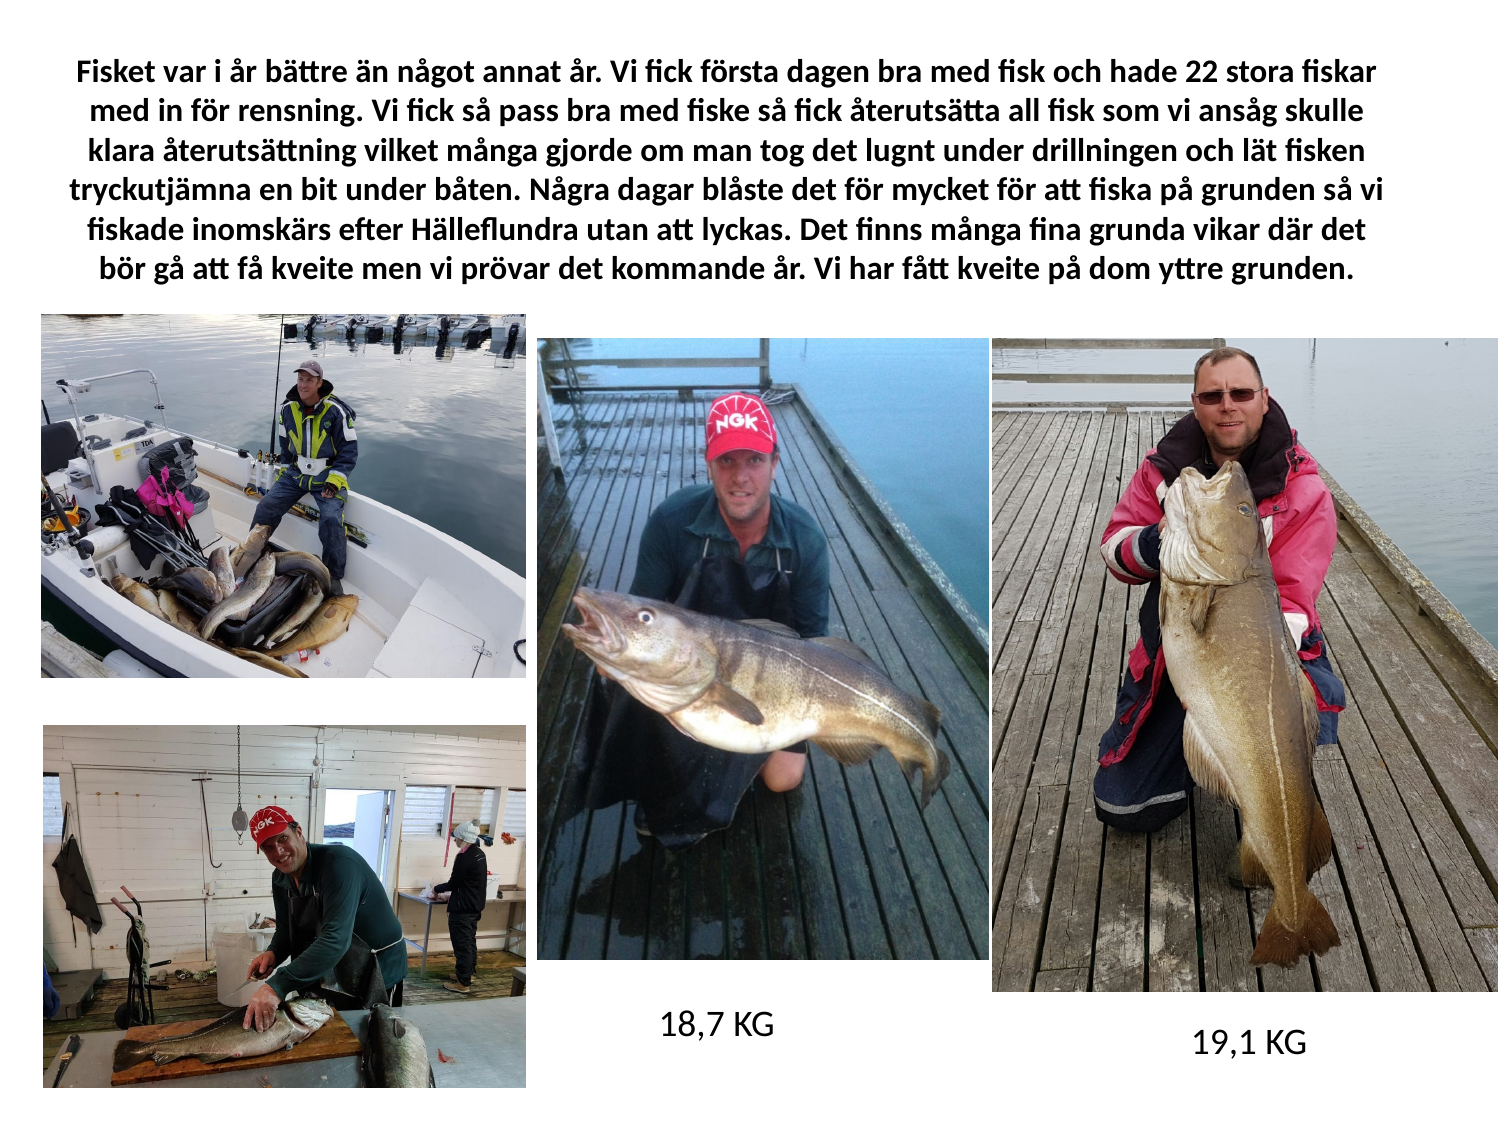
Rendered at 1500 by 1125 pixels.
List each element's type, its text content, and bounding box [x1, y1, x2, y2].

text_box 19,1 KG [1176, 1009, 1341, 1070]
picture [41, 314, 526, 678]
text_box 18,7 KG [643, 991, 799, 1052]
title Fisket var i år bättre än något annat år. Vi fick första dagen bra med fisk och hade 22 stora fiskar med in för rensning. Vi fick så pass bra med fiske så fick återutsätta all fisk som vi ansåg skulle klara återutsättning vilket många gjorde om man tog det lugnt under drillningen och lät fisken tryckutjämna en bit under båten. Några dagar blåste det för mycket för att fiska på grunden så vi fiskade inomskärs efter Hälleflundra utan att lyckas. Det finns många fina grunda vikar där det bör gå att få kveite men vi prövar det kommande år. Vi har fått kveite på dom yttre grunden. [53, 21, 1404, 315]
picture [991, 337, 1498, 992]
picture [537, 337, 989, 960]
picture [43, 725, 526, 1088]
